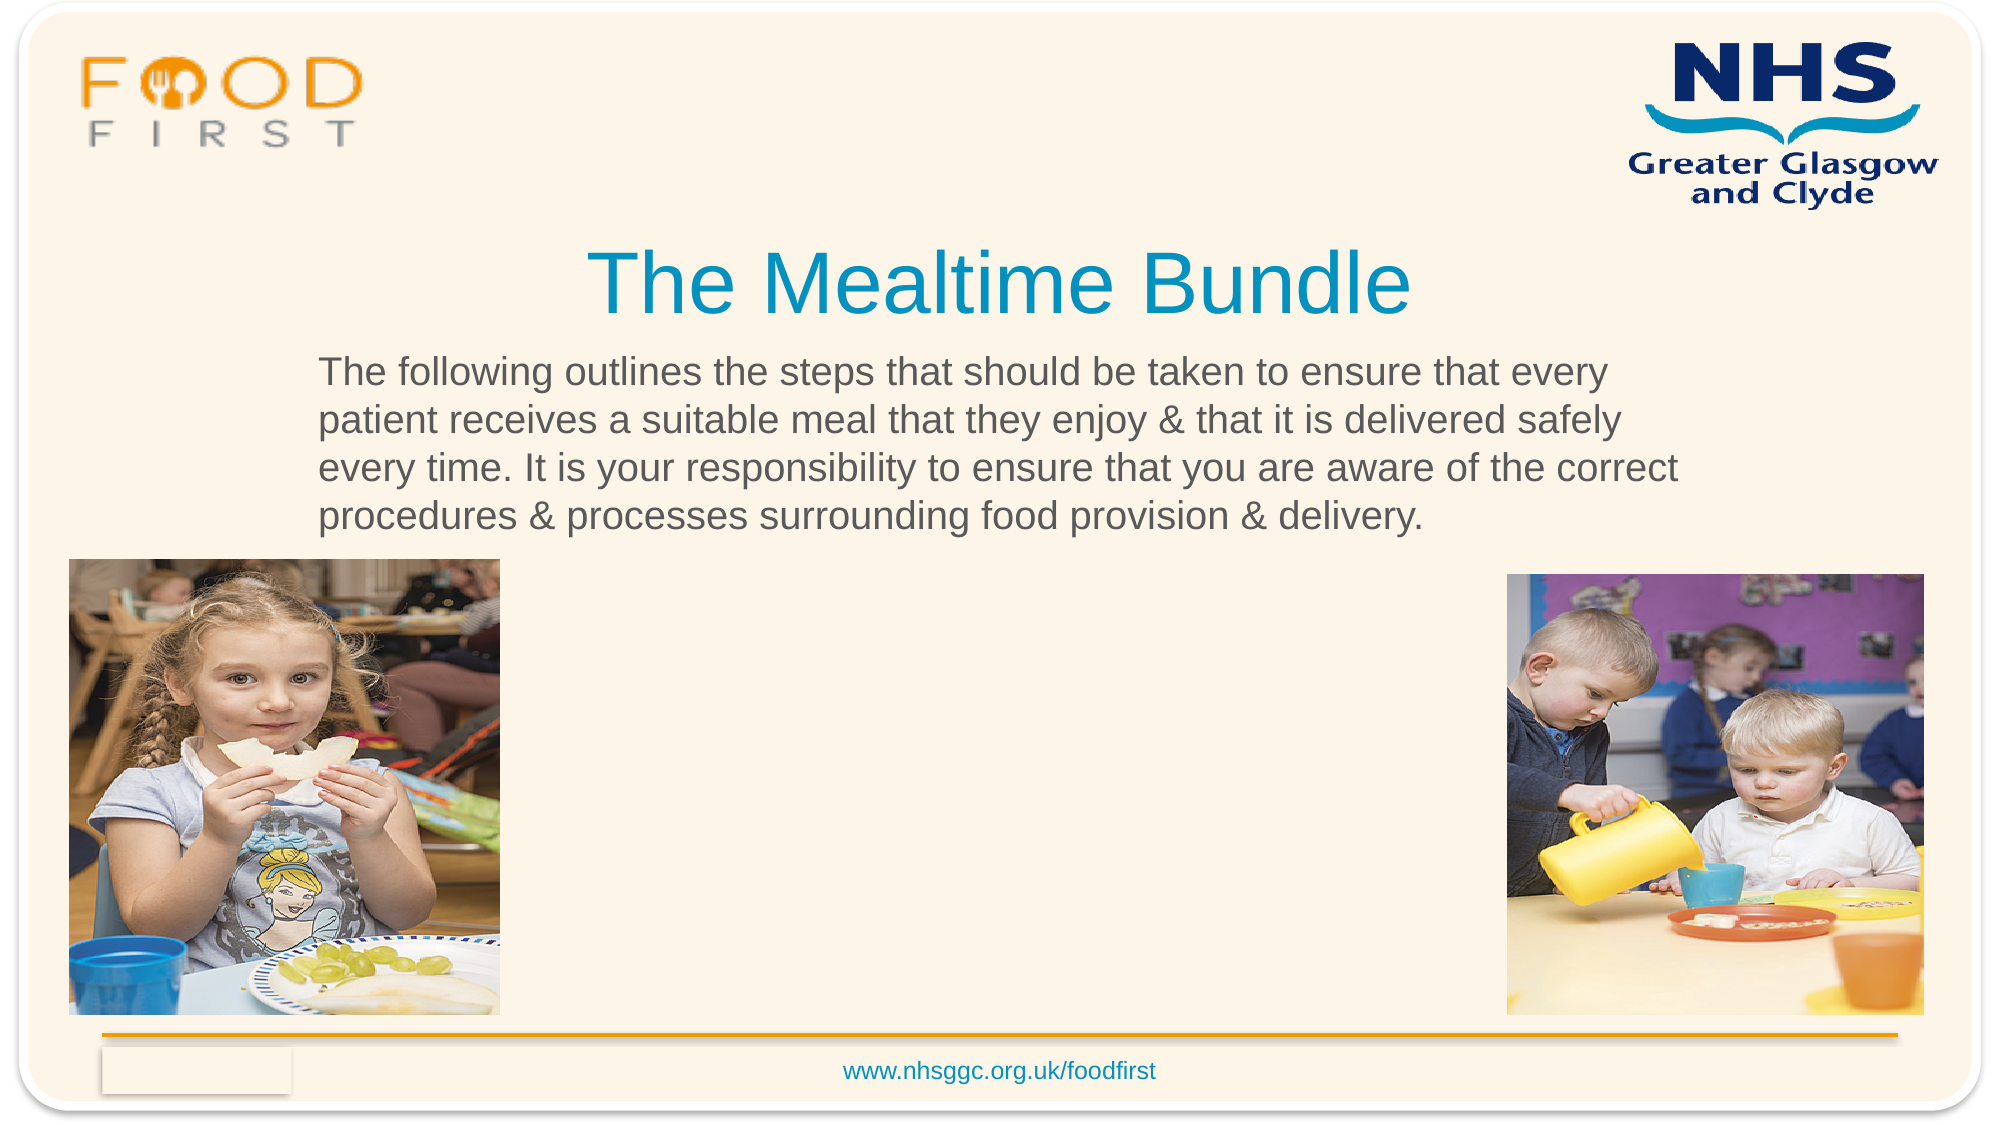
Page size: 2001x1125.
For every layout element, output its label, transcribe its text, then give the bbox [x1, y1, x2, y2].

picture [1629, 42, 1939, 210]
subtitle The following outlines the steps that should be taken to ensure that every patient receives a suitable meal that they enjoy & that it is delivered safely every time. It is your responsibility to ensure that you are aware of the correct procedures & processes surrounding food provision & delivery. [303, 338, 1697, 586]
picture [69, 559, 500, 1015]
title The Mealtime Bundle [411, 137, 1589, 338]
picture [1507, 574, 1924, 1015]
